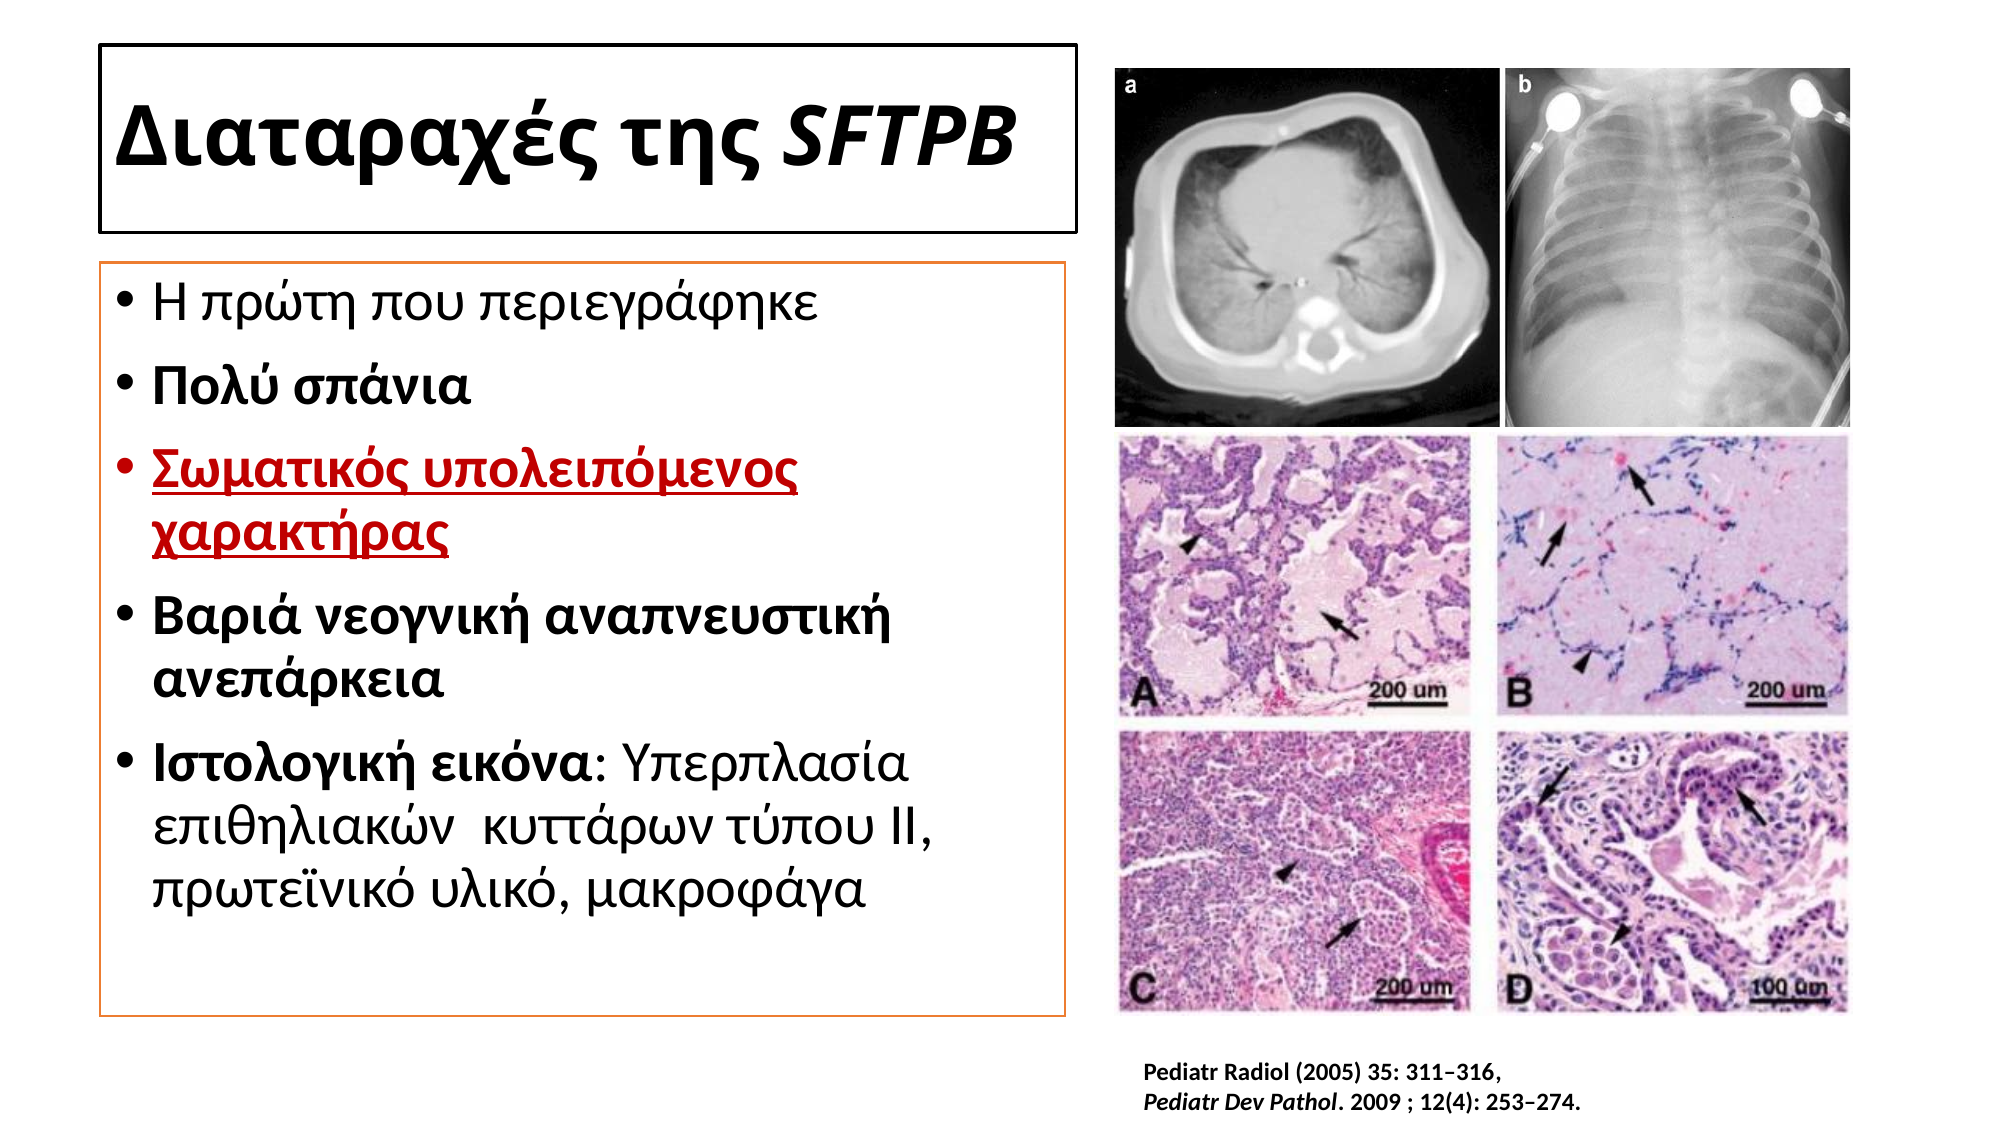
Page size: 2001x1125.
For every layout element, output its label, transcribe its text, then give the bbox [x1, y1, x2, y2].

text_box Pediatr Radiol (2005) 35: 311–316, Pediatr Dev Pathol. 2009 ; 12(4): 253–274. [1128, 1047, 1875, 1123]
title Διαταραχές της SFTPB [99, 45, 1077, 233]
picture [1114, 432, 1853, 1016]
picture [1088, 68, 1851, 427]
list Η πρώτη που περιεγράφηκε Πολύ σπάνια Σωματικός υπολειπόμενος χαρακτήρας Βαριά νεογνική αναπνευστική ανεπάρκεια Ιστολογική εικόνα: Υπερπλασία επιθηλιακών κυττάρων τύπου ΙΙ, πρωτεϊνικό υλικό, μακροφάγα [99, 261, 1066, 1017]
